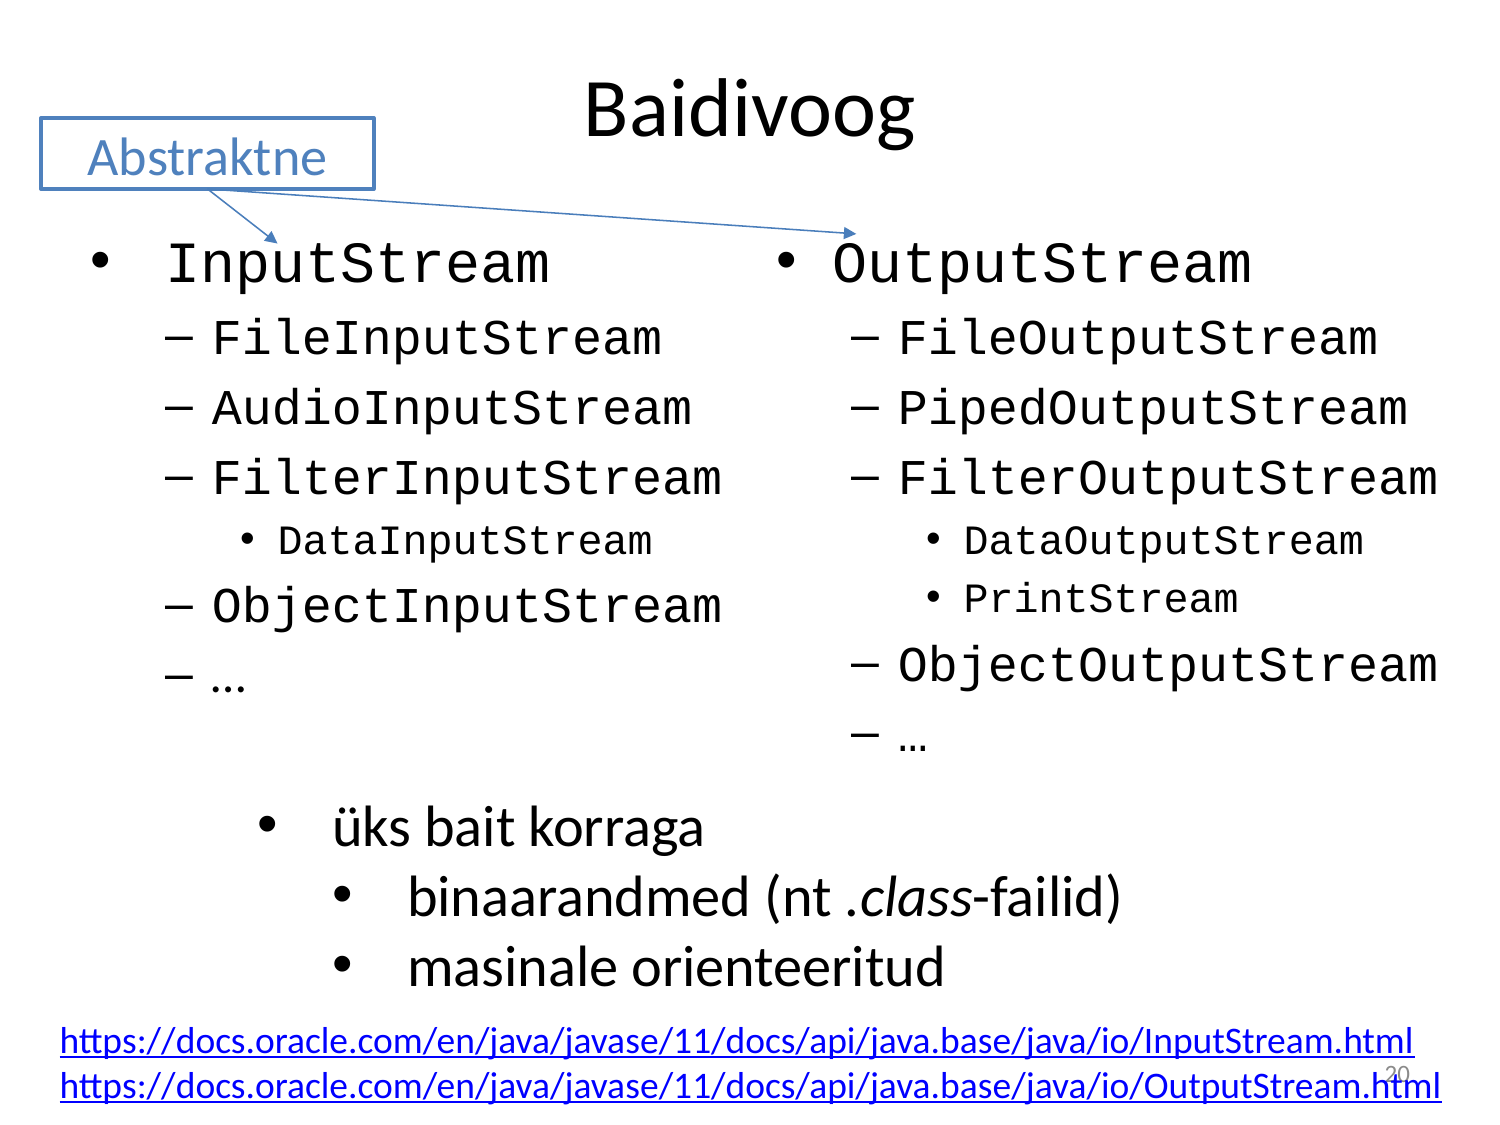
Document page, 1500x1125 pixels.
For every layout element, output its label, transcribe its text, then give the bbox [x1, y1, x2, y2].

list OutputStream FileOutputStream PipedOutputStream FilterOutputStream DataOutputStream PrintStream ObjectOutputStream … [760, 217, 1459, 960]
text_box üks bait korraga binaarandmed (nt .class-failid) masinale orienteeritud [242, 781, 1336, 1006]
text_box https://docs.oracle.com/en/java/javase/11/docs/api/java.base/java/io/InputStream.html https://docs.oracle.com/en/java/javase/11/docs/api/java.base/java/io/OutputStream.html [44, 1008, 1483, 1114]
title Baidivoog [75, 45, 1425, 161]
list InputStream FileInputStream AudioInputStream FilterInputStream DataInputStream ObjectInputStream … [75, 217, 738, 960]
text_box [207, 188, 857, 235]
text_box Abstraktne [39, 116, 376, 191]
